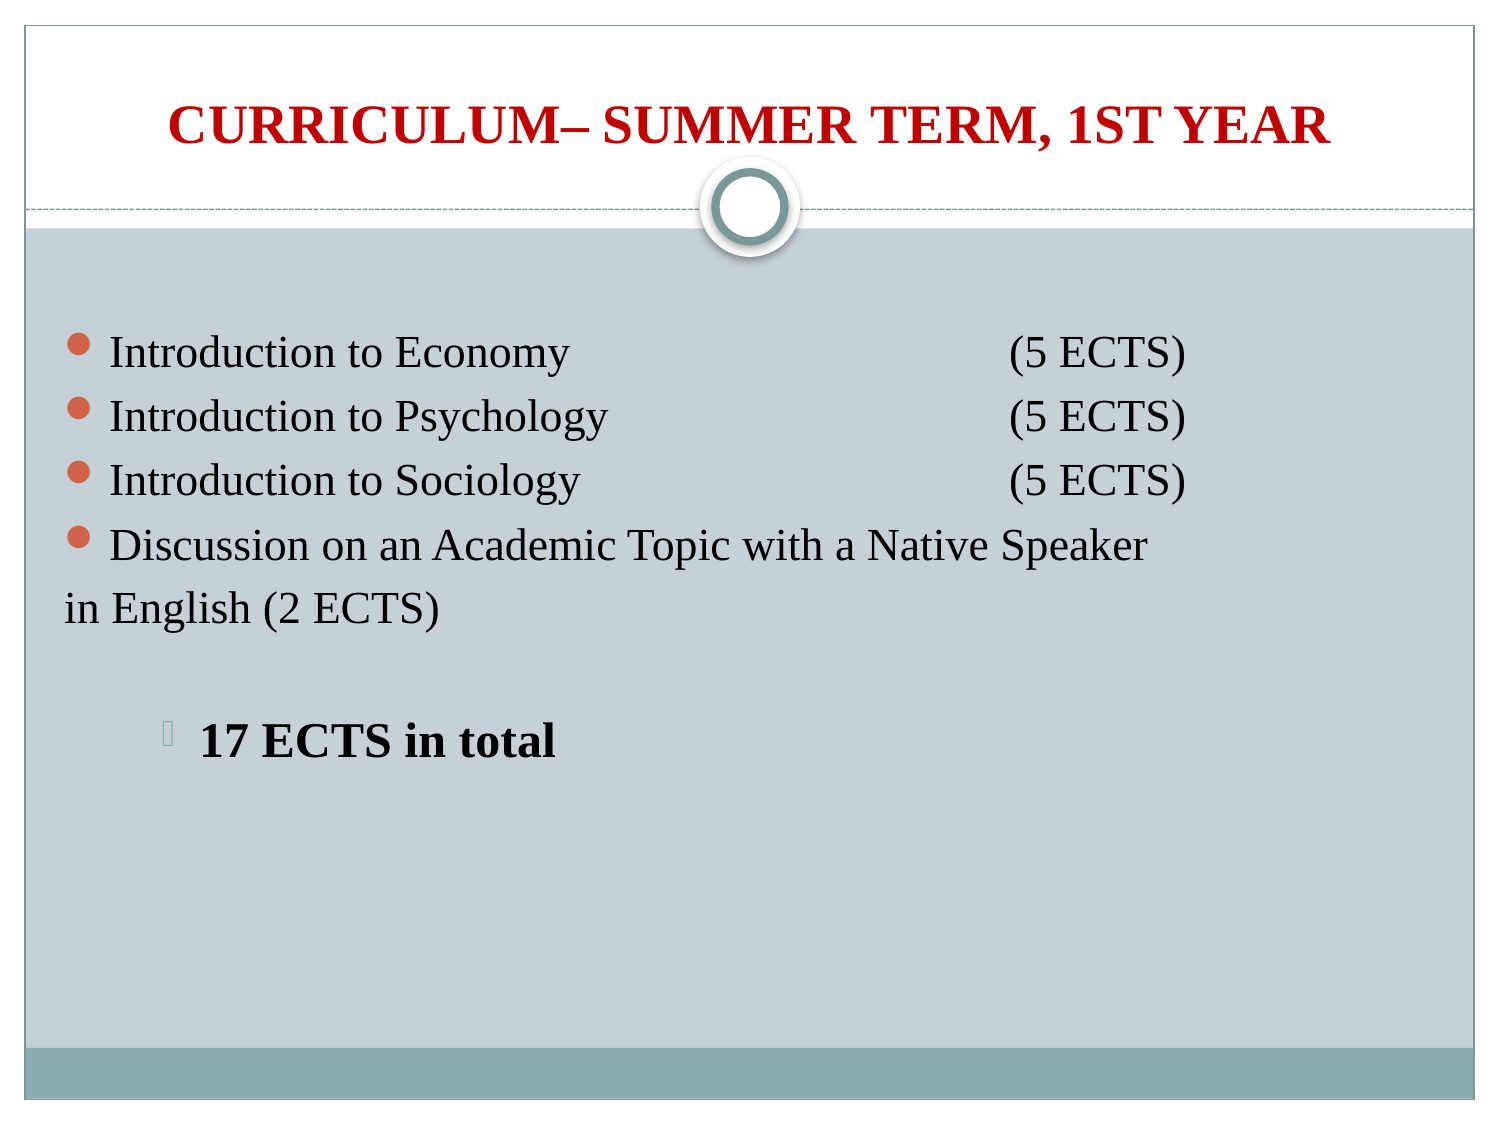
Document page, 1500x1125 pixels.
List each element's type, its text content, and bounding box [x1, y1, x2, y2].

list Introduction to Economy (5 ECTS) Introduction to Psychology (5 ECTS) Introduction to Sociology (5 ECTS) Discussion on an Academic Topic with a Native Speaker in English (2 ECTS) 17 ECTS in total [49, 250, 1445, 1001]
title Curriculum– Summer term, 1st year [49, 37, 1450, 162]
